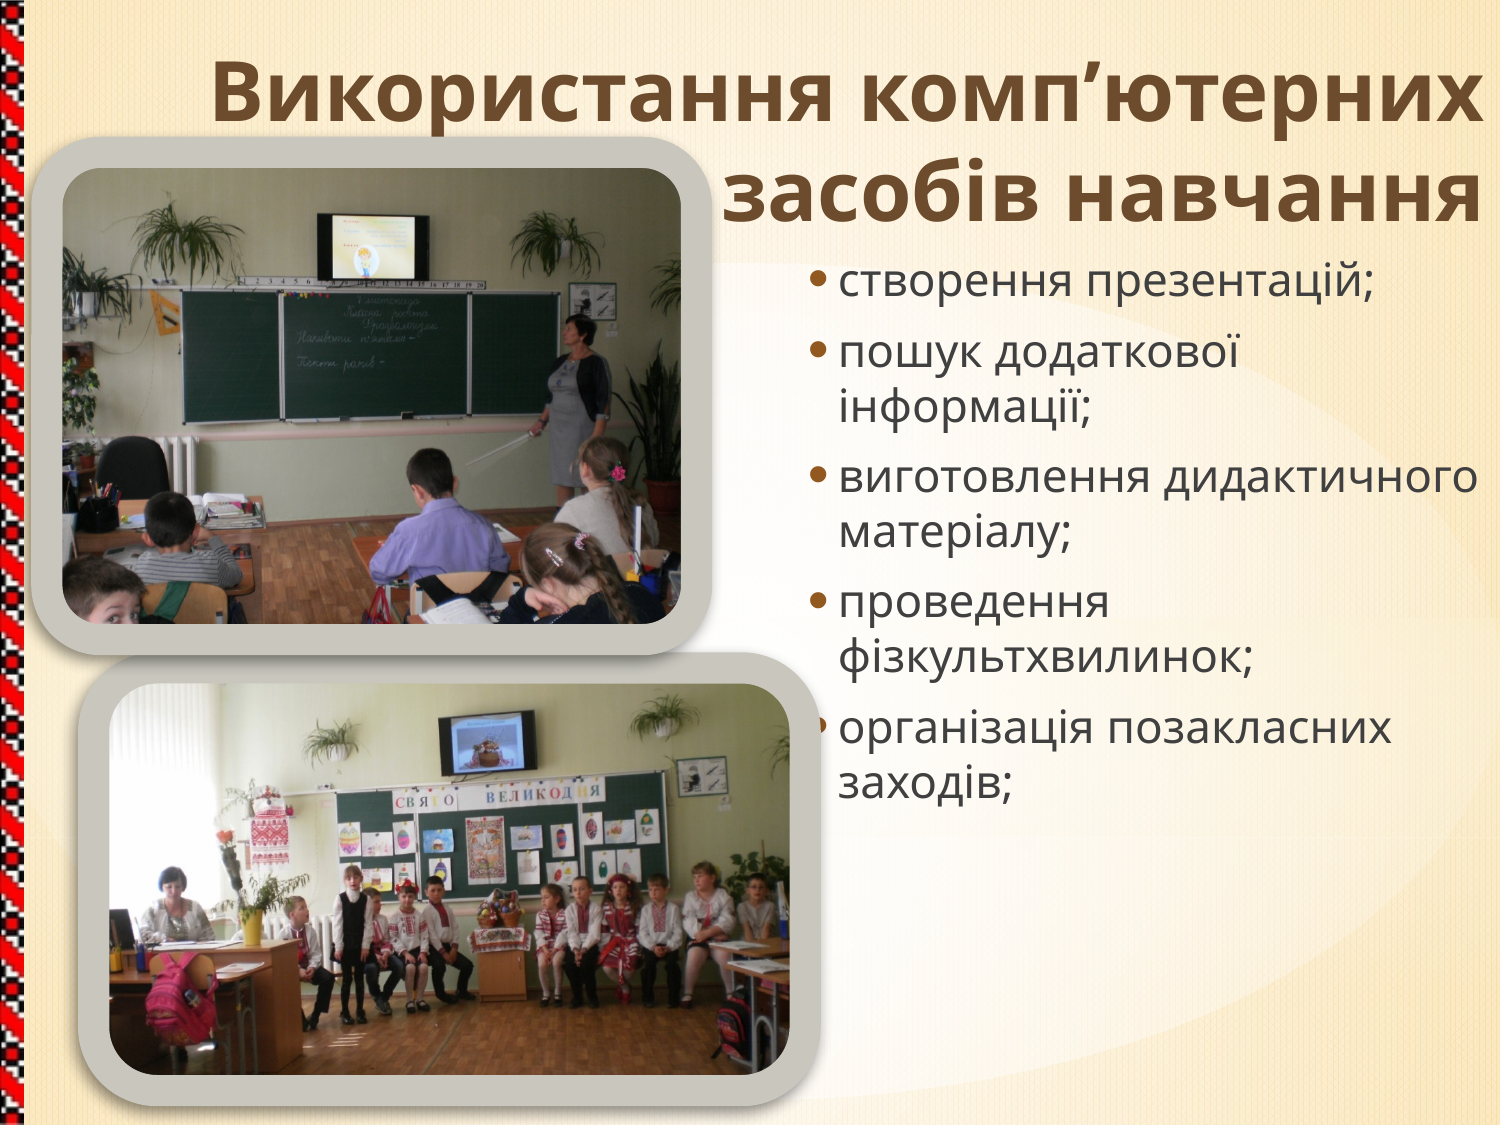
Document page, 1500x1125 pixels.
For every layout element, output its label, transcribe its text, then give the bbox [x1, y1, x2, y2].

title Використання комп’ютерних засобів навчання [28, 30, 1500, 219]
picture [93, 667, 806, 1091]
list створення презентацій; пошук додаткової інформації; виготовлення дидактичного матеріалу; проведення фізкультхвилинок; організація позакласних заходів; [785, 243, 1500, 961]
picture [0, 0, 24, 1125]
picture [46, 152, 697, 640]
